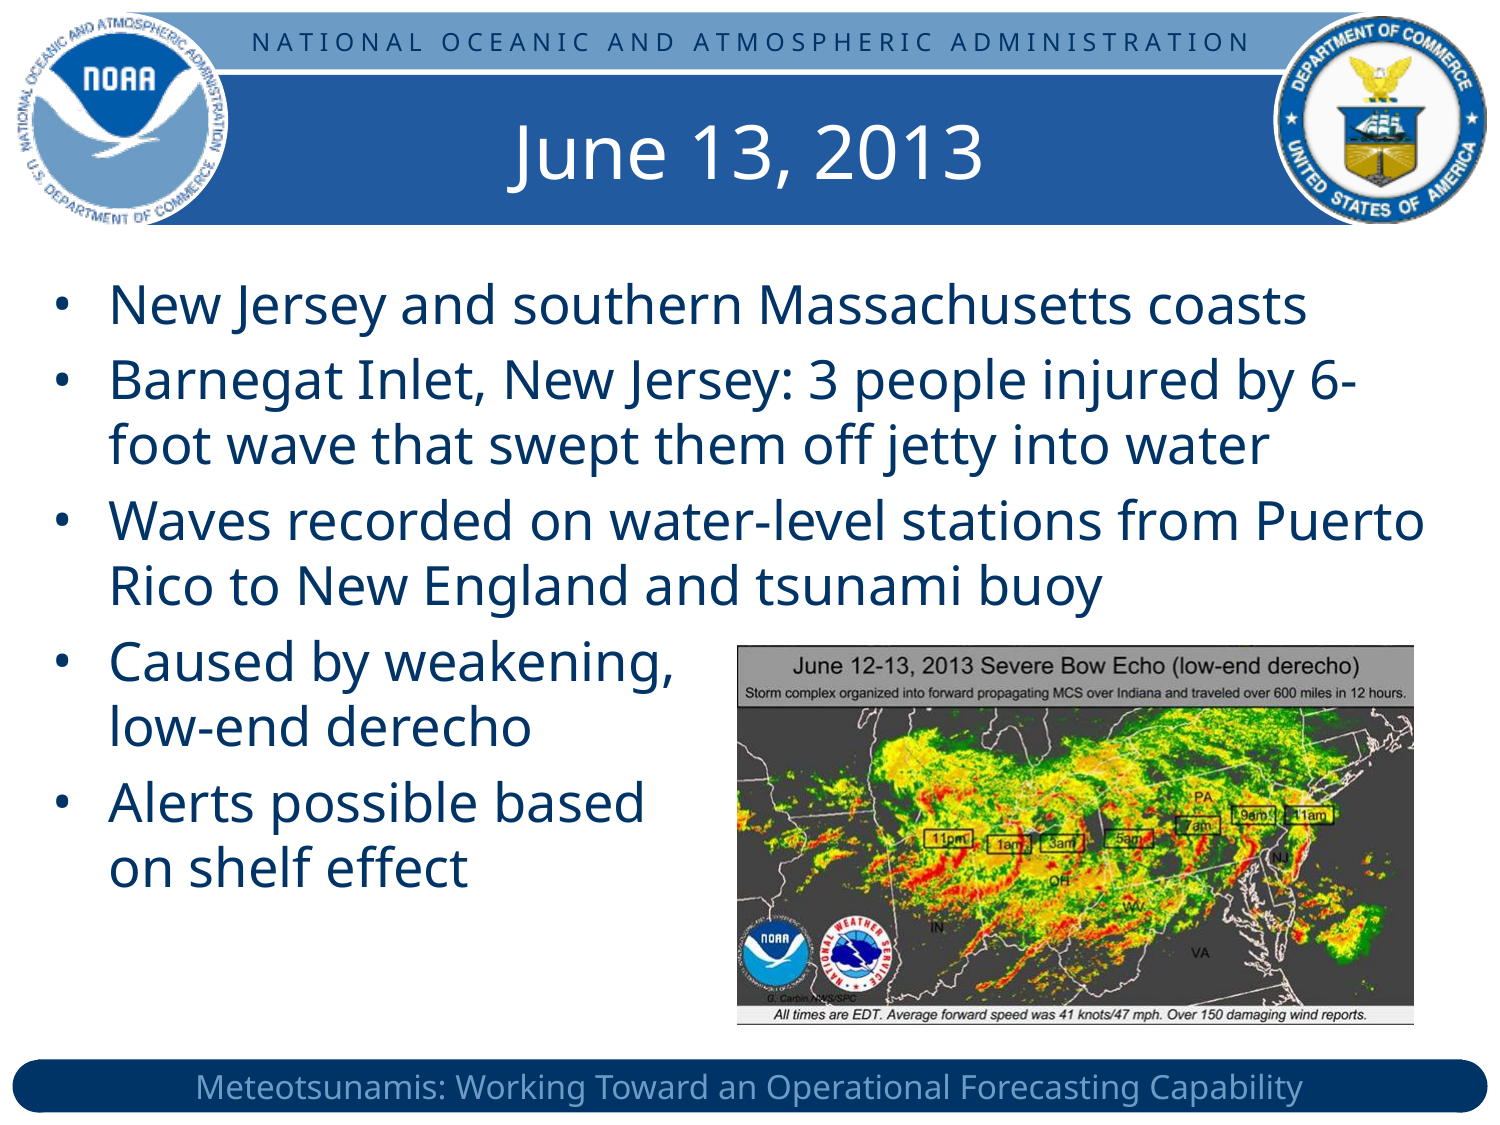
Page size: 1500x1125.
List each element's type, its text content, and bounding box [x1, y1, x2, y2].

picture [1277, 16, 1487, 224]
picture [12, 12, 229, 229]
picture [737, 645, 1414, 1026]
footer Meteotsunamis: Working Toward an Operational Forecasting Capability [37, 1059, 1463, 1113]
title June 13, 2013 [225, 87, 1275, 213]
list New Jersey and southern Massachusetts coasts Barnegat Inlet, New Jersey: 3 people injured by 6-foot wave that swept them off jetty into water Waves recorded on water-level stations from Puerto Rico to New England and tsunami buoy Caused by weakening, low-end derecho Alerts possible based on shelf effect [37, 262, 1463, 1038]
